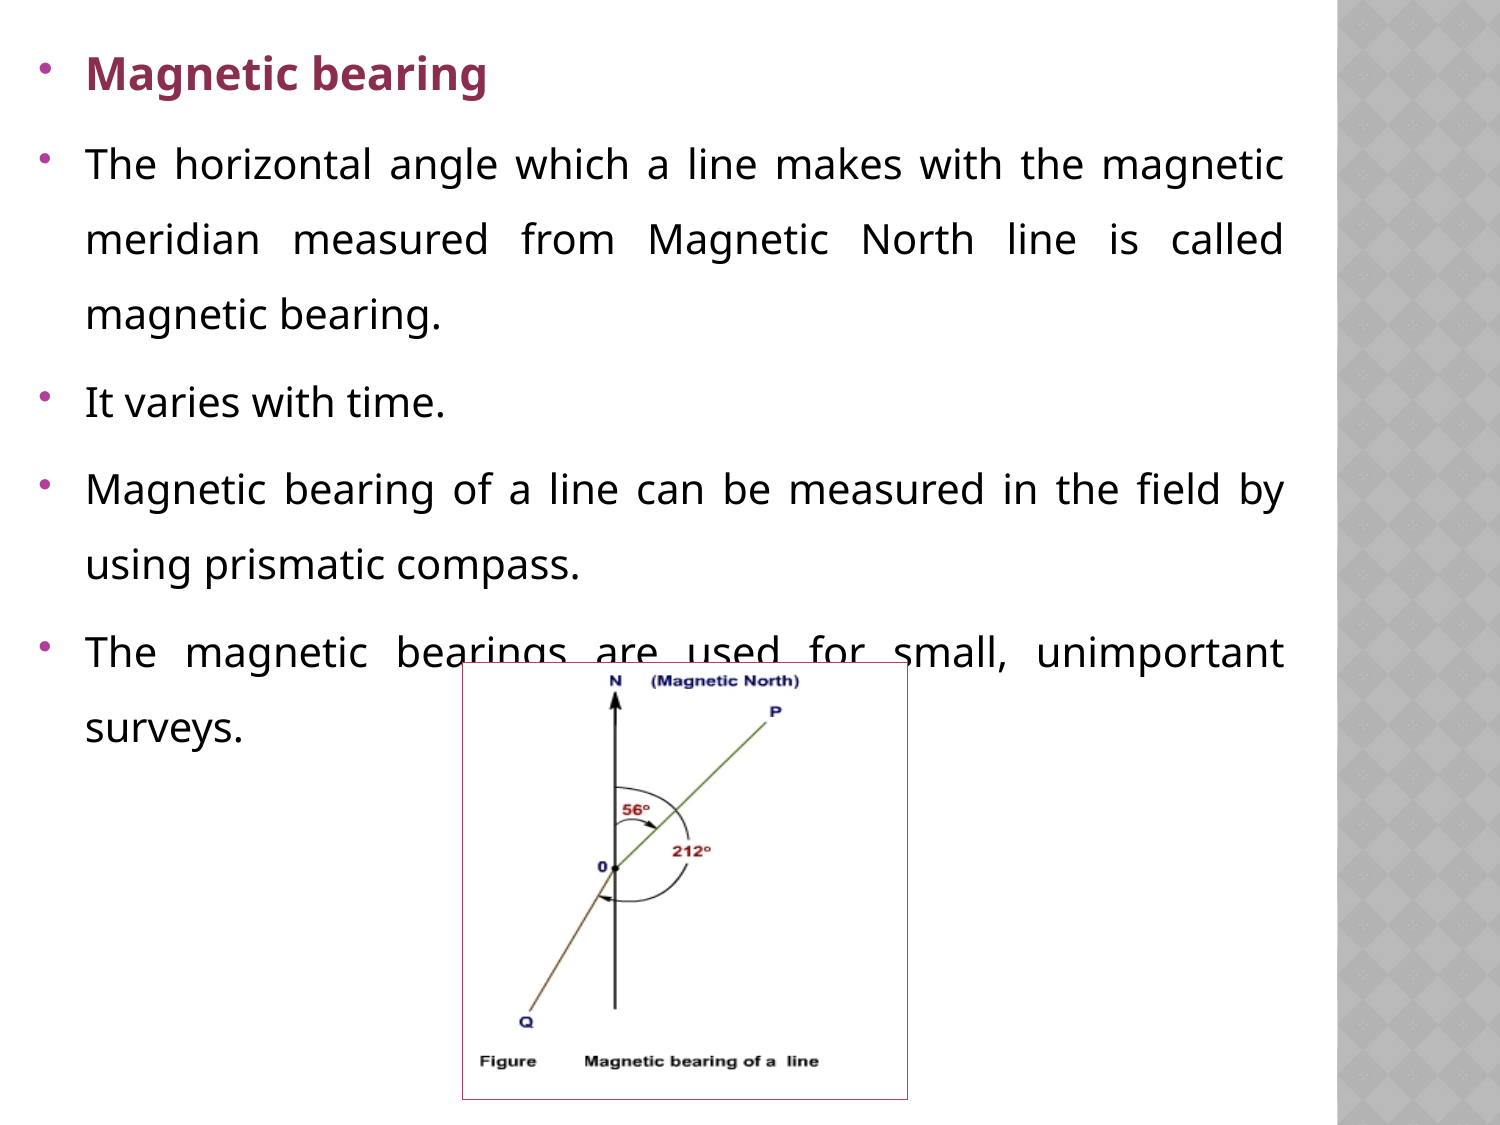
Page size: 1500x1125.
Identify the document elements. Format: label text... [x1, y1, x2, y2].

list Magnetic bearing The horizontal angle which a line makes with the magnetic meridian measured from Magnetic North line is called magnetic bearing. It varies with time. Magnetic bearing of a line can be measured in the field by using prismatic compass. The magnetic bearings are used for small, unimportant surveys. [24, 37, 1300, 1100]
picture [462, 661, 909, 1101]
